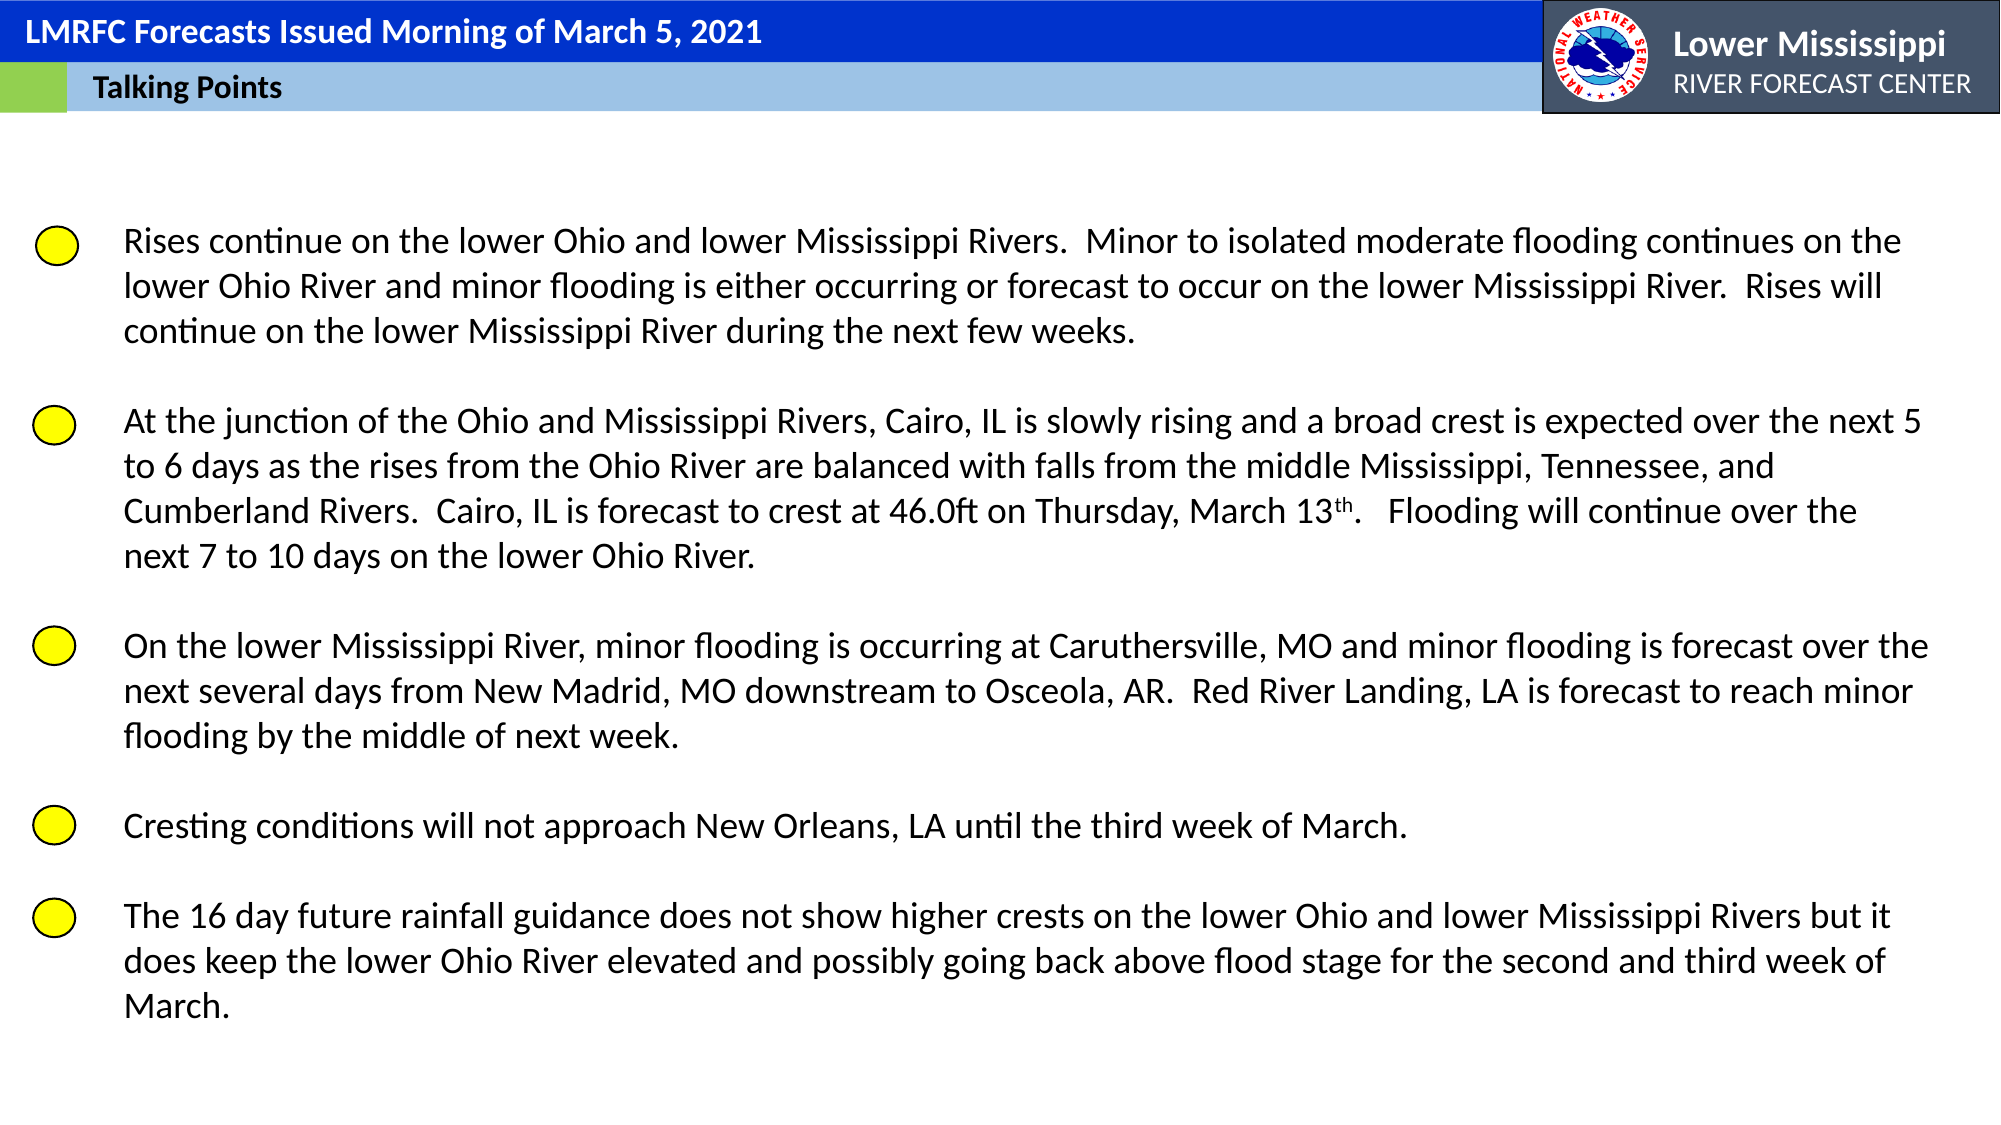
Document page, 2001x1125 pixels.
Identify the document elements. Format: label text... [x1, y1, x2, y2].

text_box [32, 625, 77, 667]
text_box Talking Points [78, 58, 1481, 113]
text_box [32, 897, 77, 939]
text_box [0, 0, 10, 63]
text_box [1481, 63, 1542, 112]
text_box [68, 101, 78, 112]
text_box Rises continue on the lower Ohio and lower Mississippi Rivers. Minor to isolated moderate flooding continues on the lower Ohio River and minor flooding is either occurring or forecast to occur on the lower Mississippi River. Rises will continue on the lower Mississippi River during the next few weeks. At the junction of the Ohio and Mississippi Rivers, Cairo, IL is slowly rising and a broad crest is expected over the next 5 to 6 days as the rises from the Ohio River are balanced with falls from the middle Mississippi, Tennessee, and Cumberland Rivers. Cairo, IL is forecast to crest at 46.0ft on Thursday, March 13th. Flooding will continue over the next 7 to 10 days on the lower Ohio River. On the lower Mississippi River, minor flooding is occurring at Caruthersville, MO and minor flooding is forecast over the next several days from New Madrid, MO downstream to Osceola, AR. Red River Landing, LA is forecast to reach minor flooding by the middle of next week. Cresting conditions will not approach New Orleans, LA until the third week of March. The 16 day future rainfall guidance does not show higher crests on the lower Ohio and lower Mississippi Rivers but it does keep the lower Ohio River elevated and possibly going back above flood stage for the second and third week of March. [108, 208, 1947, 1034]
text_box [0, 63, 68, 114]
text_box [34, 225, 80, 267]
text_box [32, 804, 77, 846]
text_box [778, 0, 1544, 63]
text_box Lower Mississippi RIVER FORECAST CENTER [1658, 11, 2000, 107]
text_box [32, 404, 77, 446]
text_box [1542, 0, 2000, 114]
text_box LMRFC Forecasts Issued Morning of March 5, 2021 [10, 0, 778, 101]
picture [1553, 8, 1648, 103]
